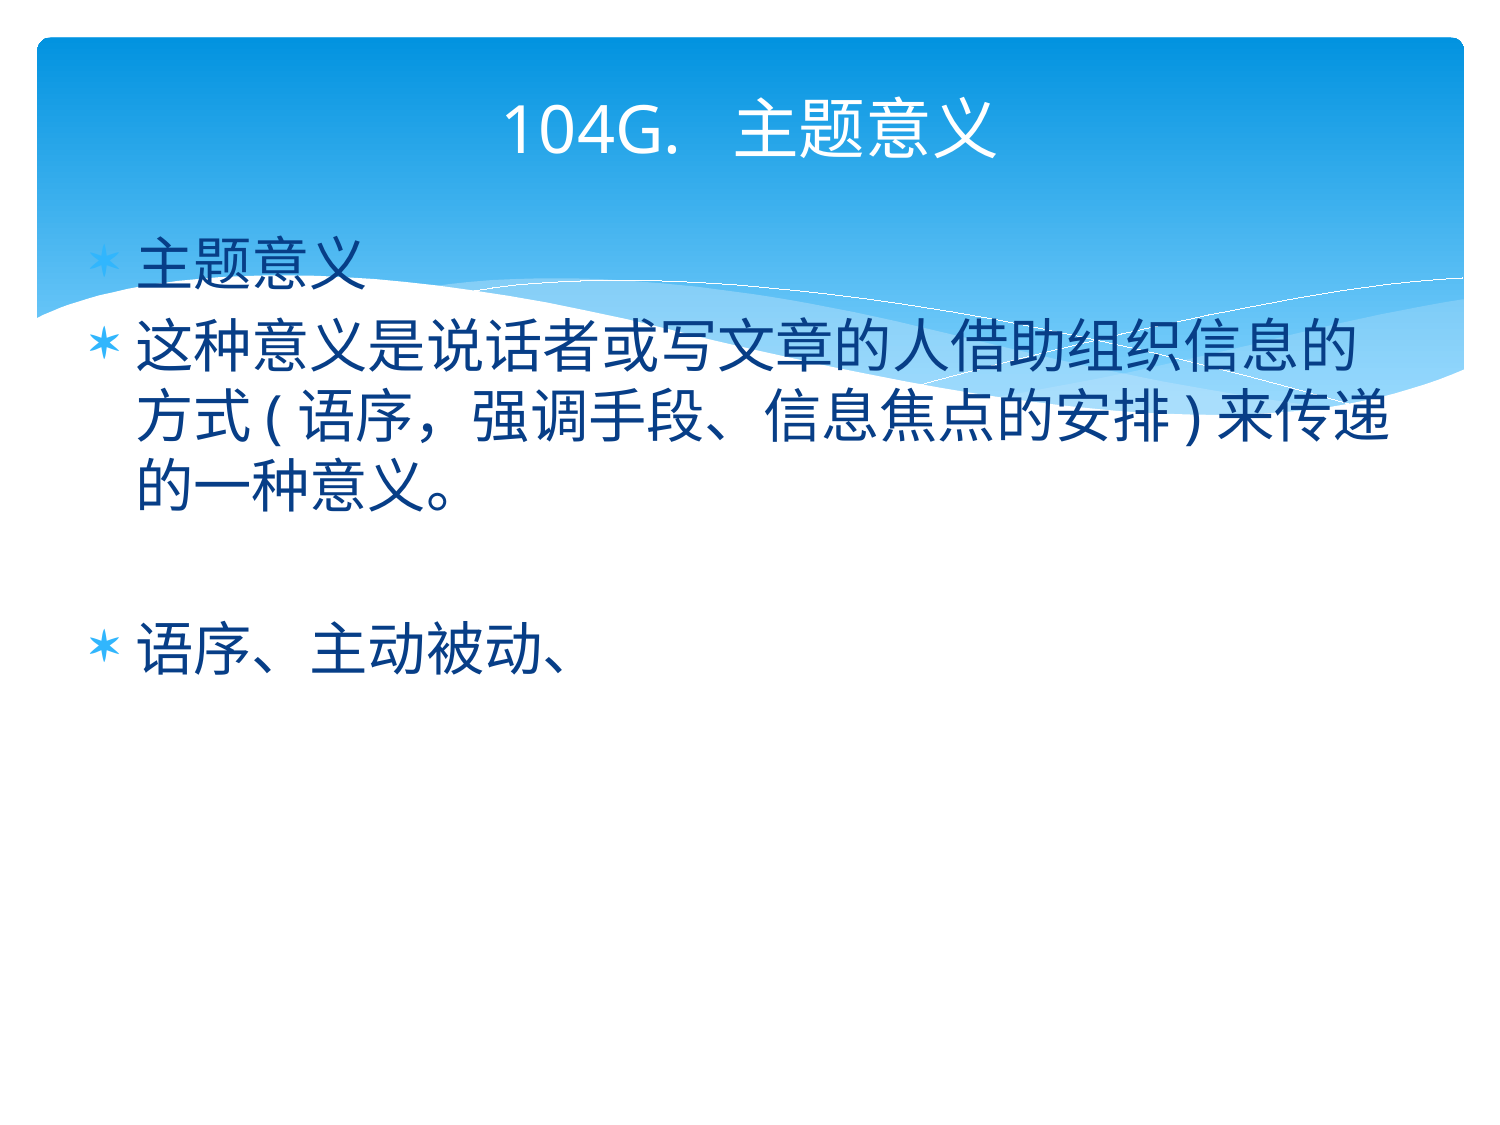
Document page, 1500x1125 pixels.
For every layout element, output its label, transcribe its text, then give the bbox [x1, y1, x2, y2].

list 主题意义 这种意义是说话者或写文章的人借助组织信息的方式(语序，强调手段、信息焦点的安排)来传递的一种意义。 语序、主动被动、 [75, 220, 1425, 1038]
title 104G. 主题意义 [75, 45, 1425, 209]
